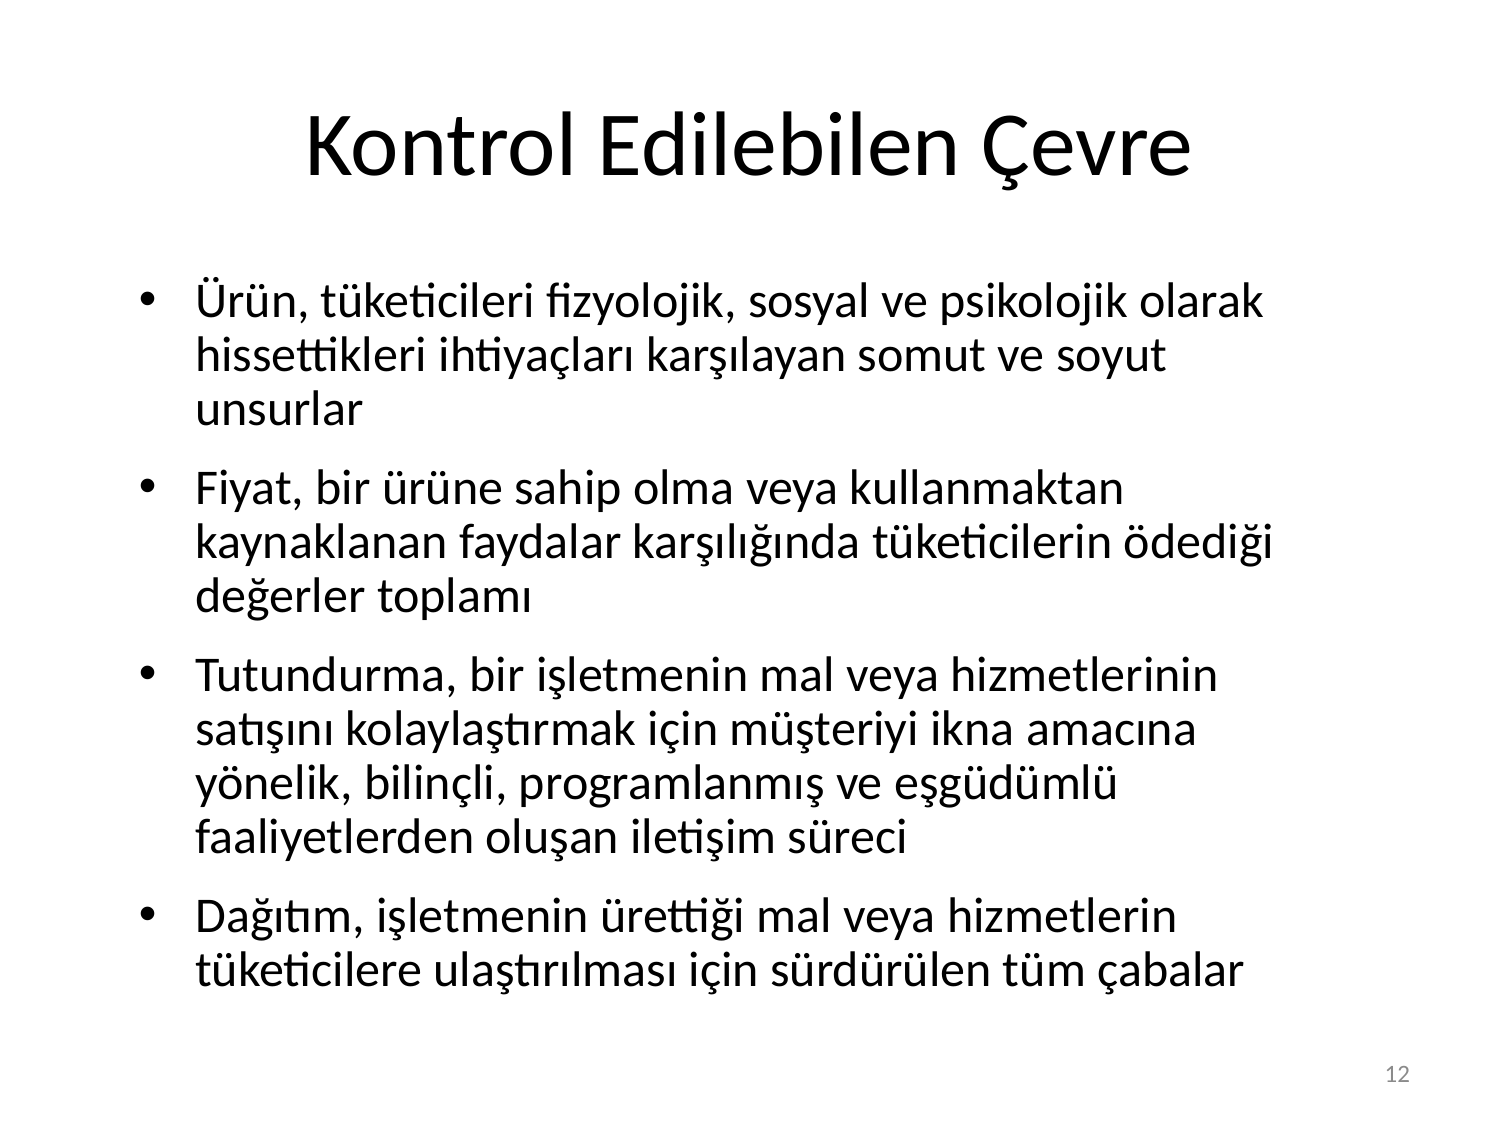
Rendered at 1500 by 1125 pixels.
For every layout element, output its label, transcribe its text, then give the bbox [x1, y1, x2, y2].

slide_number 12 [1074, 1042, 1425, 1103]
list Ürün, tüketicileri fizyolojik, sosyal ve psikolojik olarak hissettikleri ihtiyaçları karşılayan somut ve soyut unsurlar Fiyat, bir ürüne sahip olma veya kullanmaktan kaynaklanan faydalar karşılığında tüketicilerin ödediği değerler toplamı Tutundurma, bir işletmenin mal veya hizmetlerinin satışını kolaylaştırmak için müşteriyi ikna amacına yönelik, bilinçli, programlanmış ve eşgüdümlü faaliyetlerden oluşan iletişim süreci Dağıtım, işletmenin ürettiği mal veya hizmetlerin tüketicilere ulaştırılması için sürdürülen tüm çabalar [123, 267, 1362, 1043]
title Kontrol Edilebilen Çevre [75, 45, 1425, 233]
